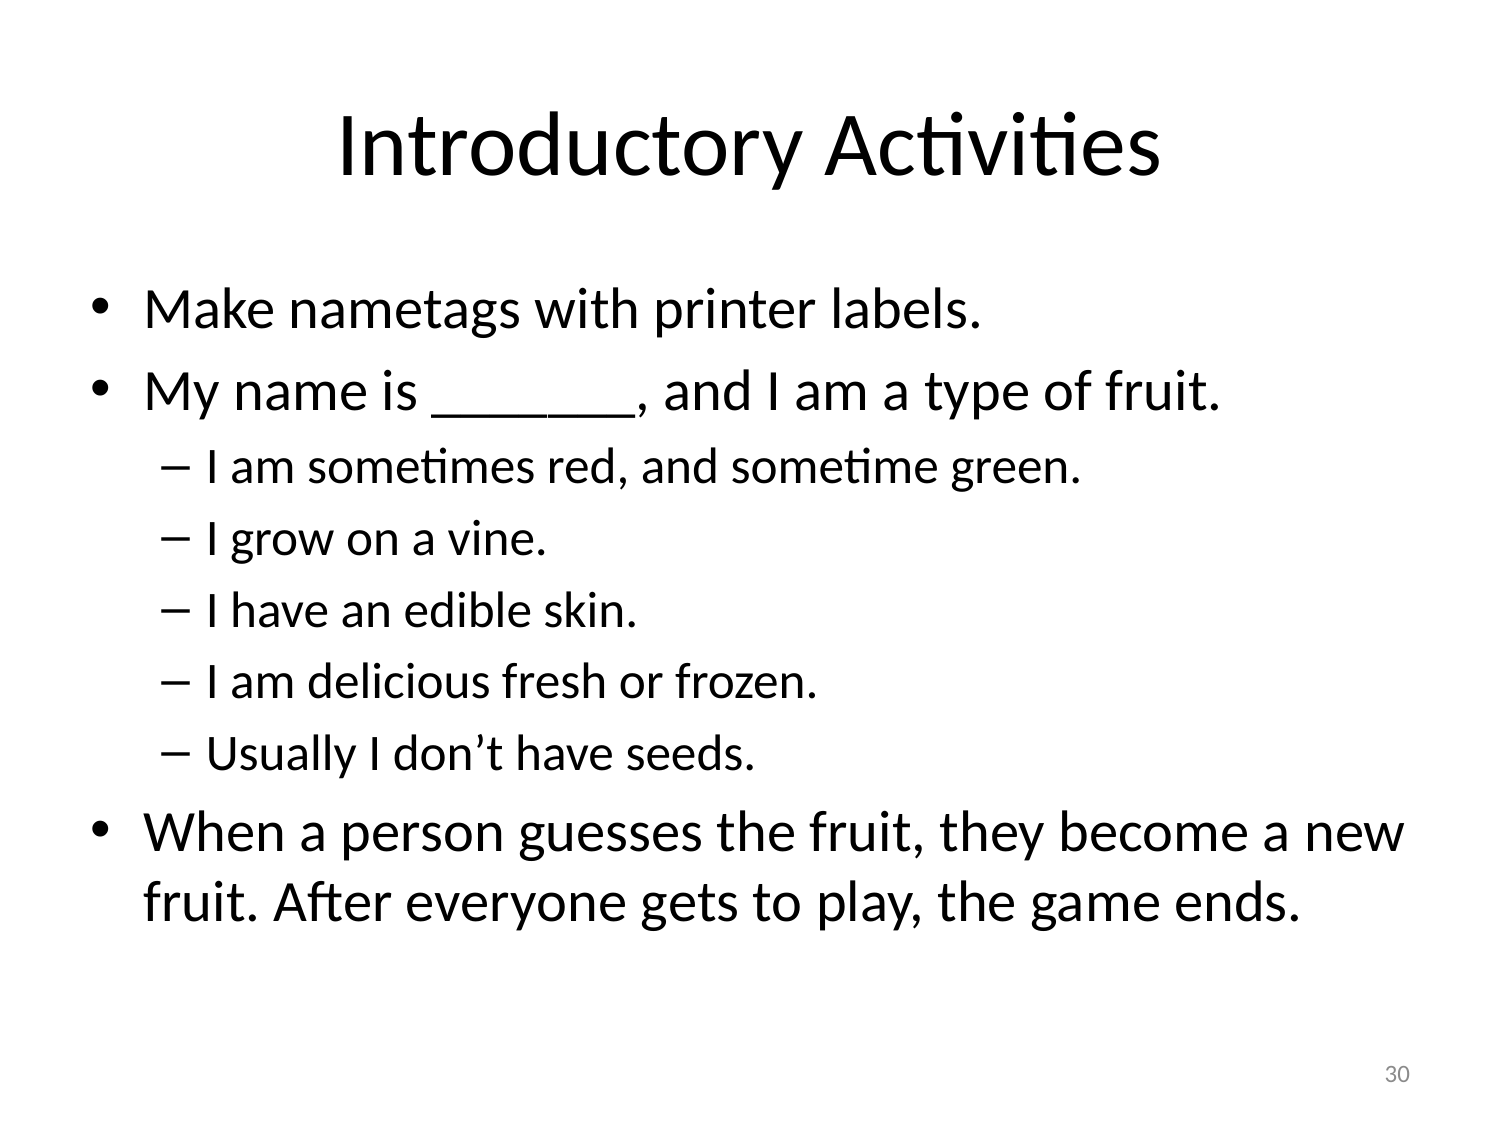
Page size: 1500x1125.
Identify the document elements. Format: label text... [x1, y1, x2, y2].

slide_number 30 [1074, 1042, 1425, 1103]
title Introductory Activities [75, 45, 1425, 233]
list Make nametags with printer labels. My name is _______, and I am a type of fruit. I am sometimes red, and sometime green. I grow on a vine. I have an edible skin. I am delicious fresh or frozen. Usually I don’t have seeds. When a person guesses the fruit, they become a new fruit. After everyone gets to play, the game ends. [75, 262, 1425, 1005]
